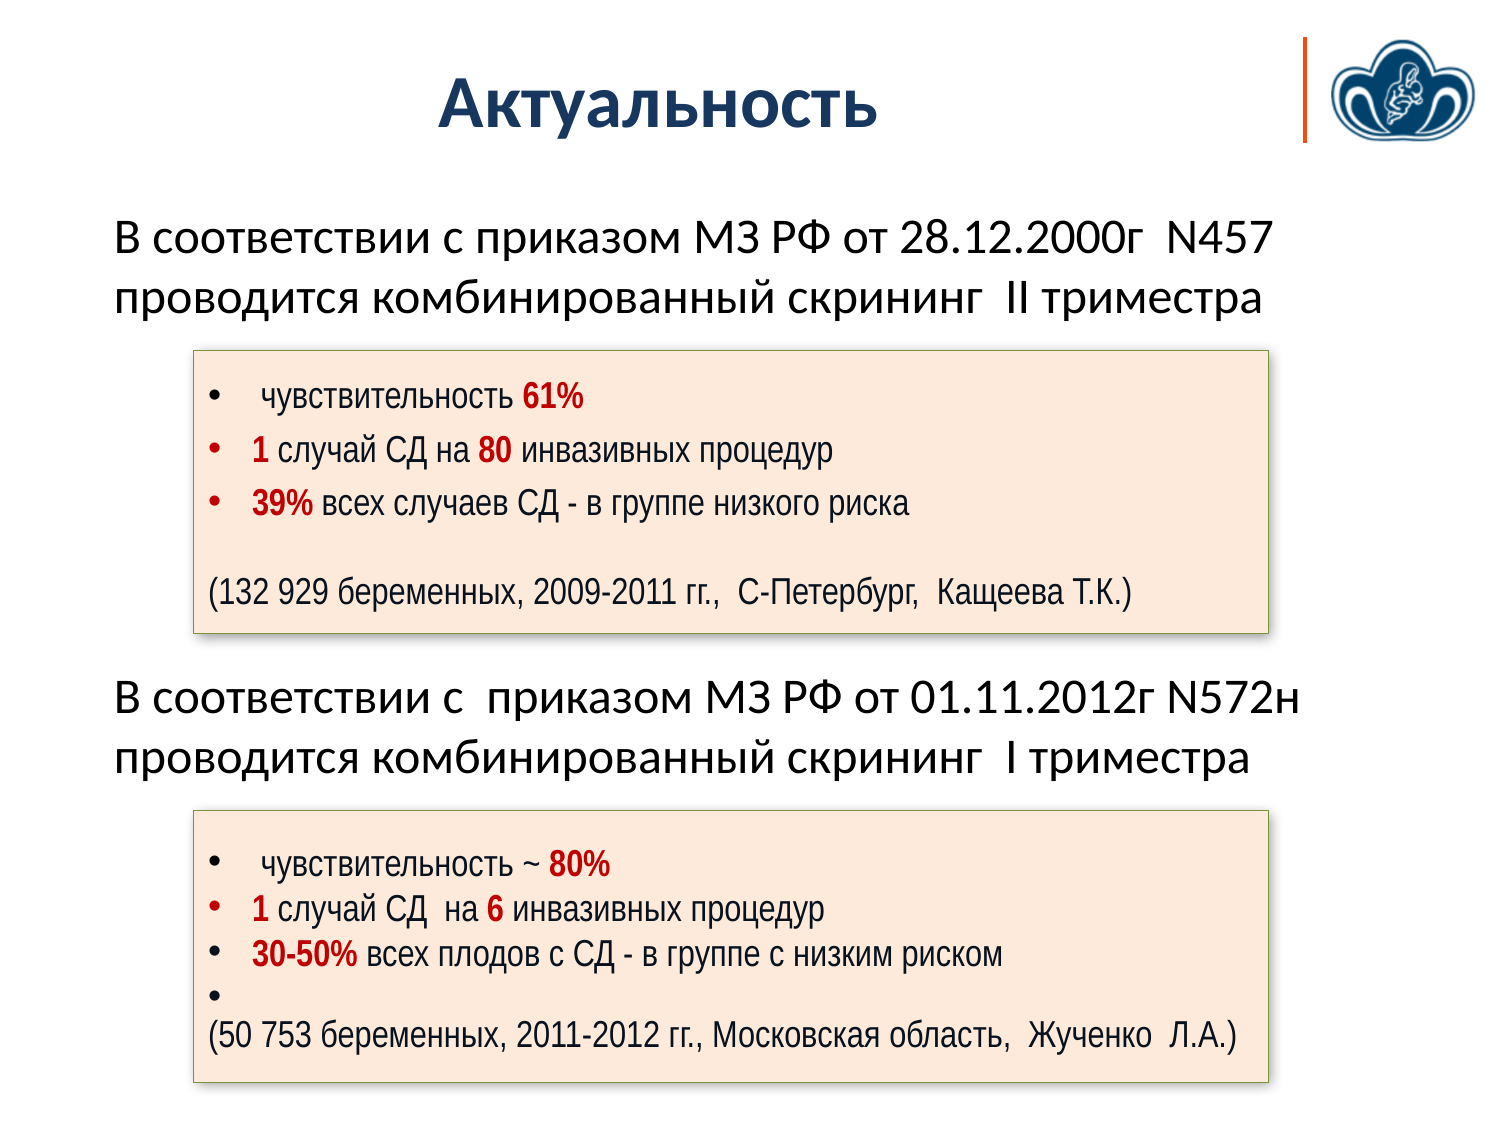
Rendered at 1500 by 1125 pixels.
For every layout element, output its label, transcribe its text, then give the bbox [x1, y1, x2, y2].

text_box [1304, 18, 1483, 162]
list В соответствии с приказом МЗ РФ от 28.12.2000г N457 проводится комбинированный cкрининг II триместра В соответствии с приказом МЗ РФ от 01.11.2012г N572н проводится комбинированный скрининг I триместра [98, 196, 1412, 1083]
text_box чувствительность ~ 80% 1 случай СД на 6 инвазивных процедур 30-50% всех плодов с СД - в группе с низким риском (50 753 беременных, 2011-2012 гг., Московская область, Жученко Л.А.) [190, 808, 1272, 1085]
text_box чувствительность 61% 1 случай СД на 80 инвазивных процедур 39% всех случаев СД - в группе низкого риска (132 929 беременных, 2009-2011 гг., С-Петербург, Кащеева Т.К.) [190, 347, 1272, 636]
title Актуальность [98, 45, 1211, 173]
